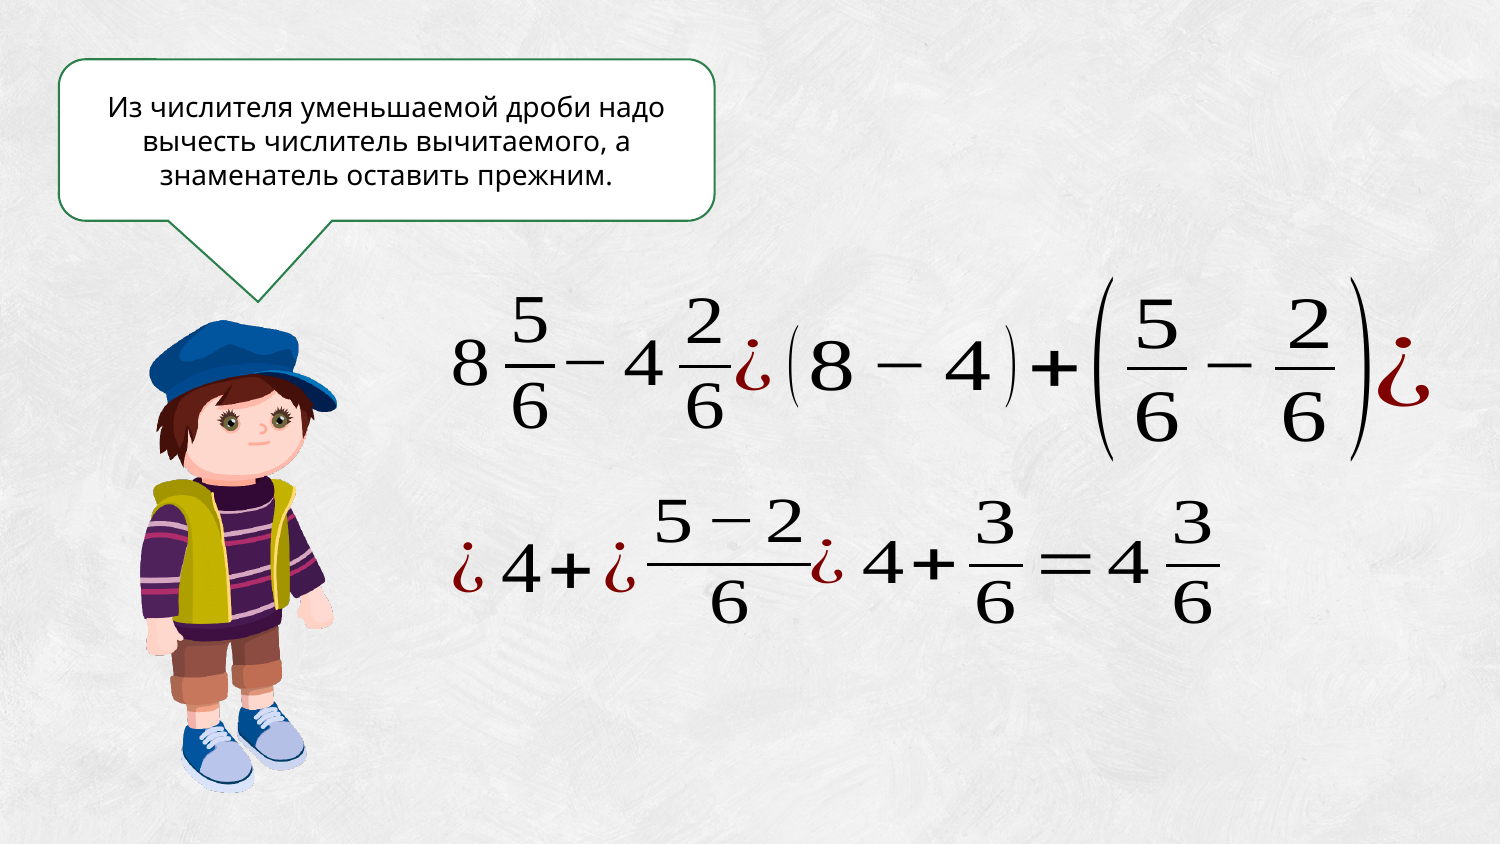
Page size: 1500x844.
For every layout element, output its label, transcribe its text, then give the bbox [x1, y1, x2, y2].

picture [0, 0, 1500, 844]
text_box Из числителя уменьшаемой дроби надо вычесть числитель вычитаемого, а знаменатель оставить прежним. [57, 58, 716, 304]
